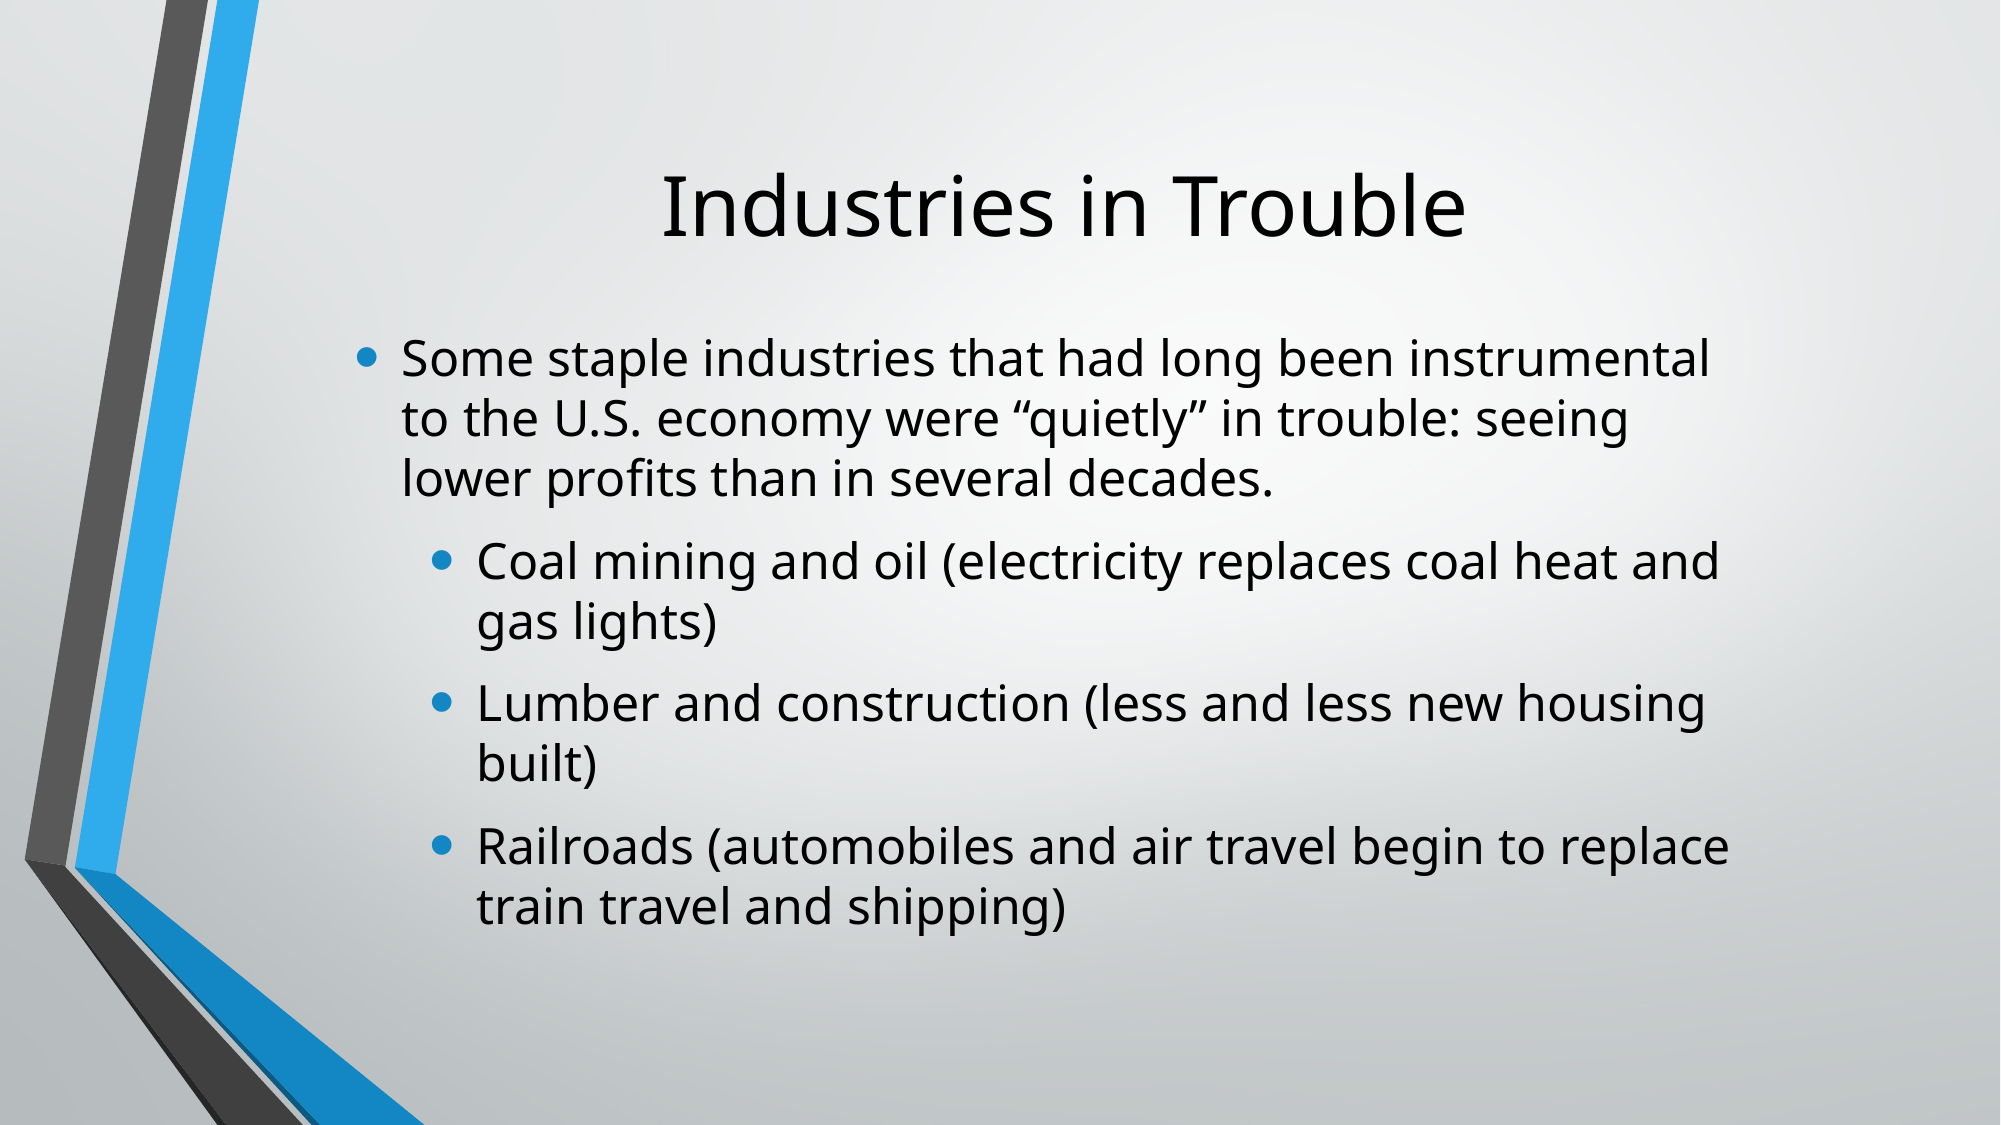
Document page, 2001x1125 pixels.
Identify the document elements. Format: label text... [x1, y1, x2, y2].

title Industries in Trouble [243, 112, 1887, 294]
list Some staple industries that had long been instrumental to the U.S. economy were “quietly” in trouble: seeing lower profits than in several decades. Coal mining and oil (electricity replaces coal heat and gas lights) Lumber and construction (less and less new housing built) Railroads (automobiles and air travel begin to replace train travel and shipping) [339, 231, 1759, 1030]
